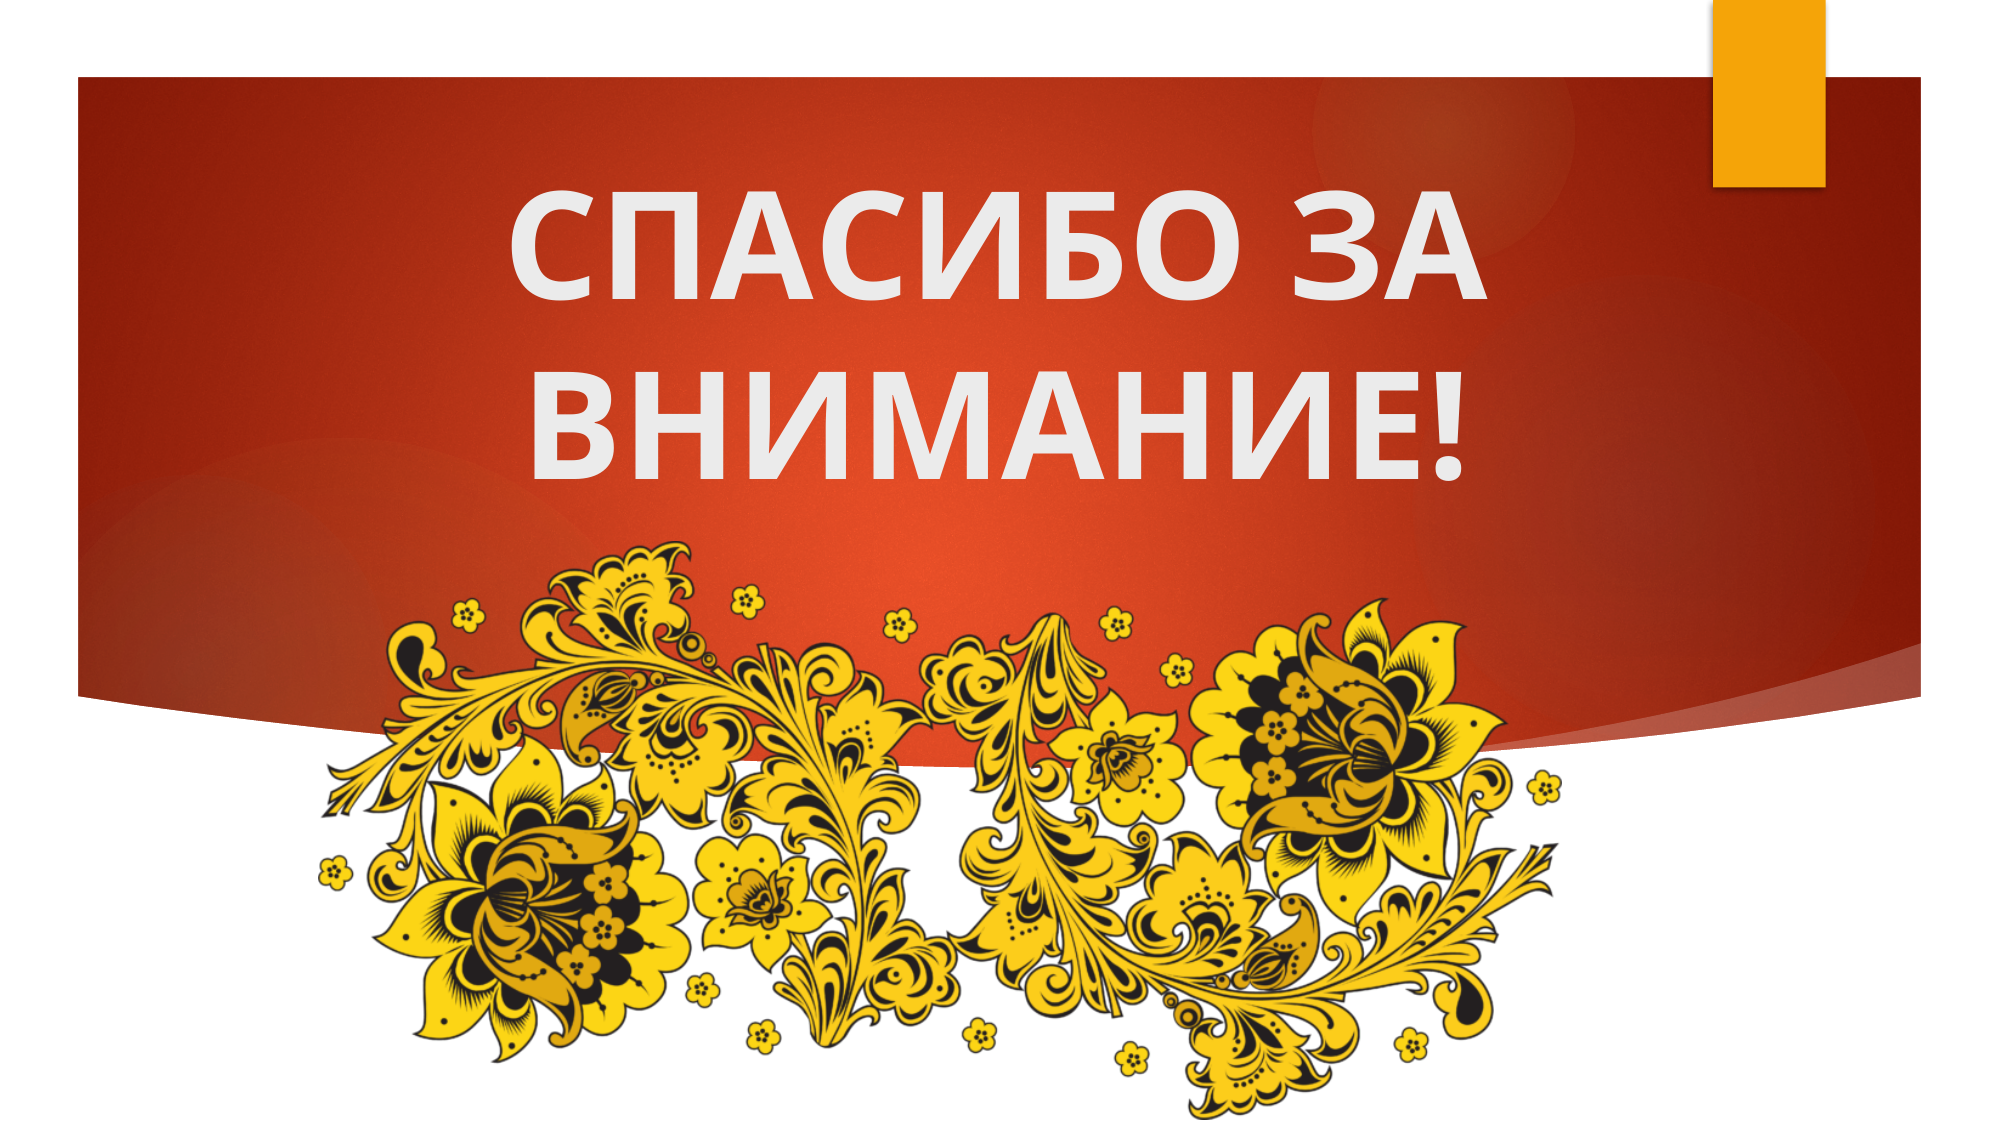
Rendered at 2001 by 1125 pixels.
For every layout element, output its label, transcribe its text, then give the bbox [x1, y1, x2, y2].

title СПАСИБО ЗА ВНИМАНИЕ! [272, 223, 1720, 518]
picture [318, 540, 1563, 1121]
